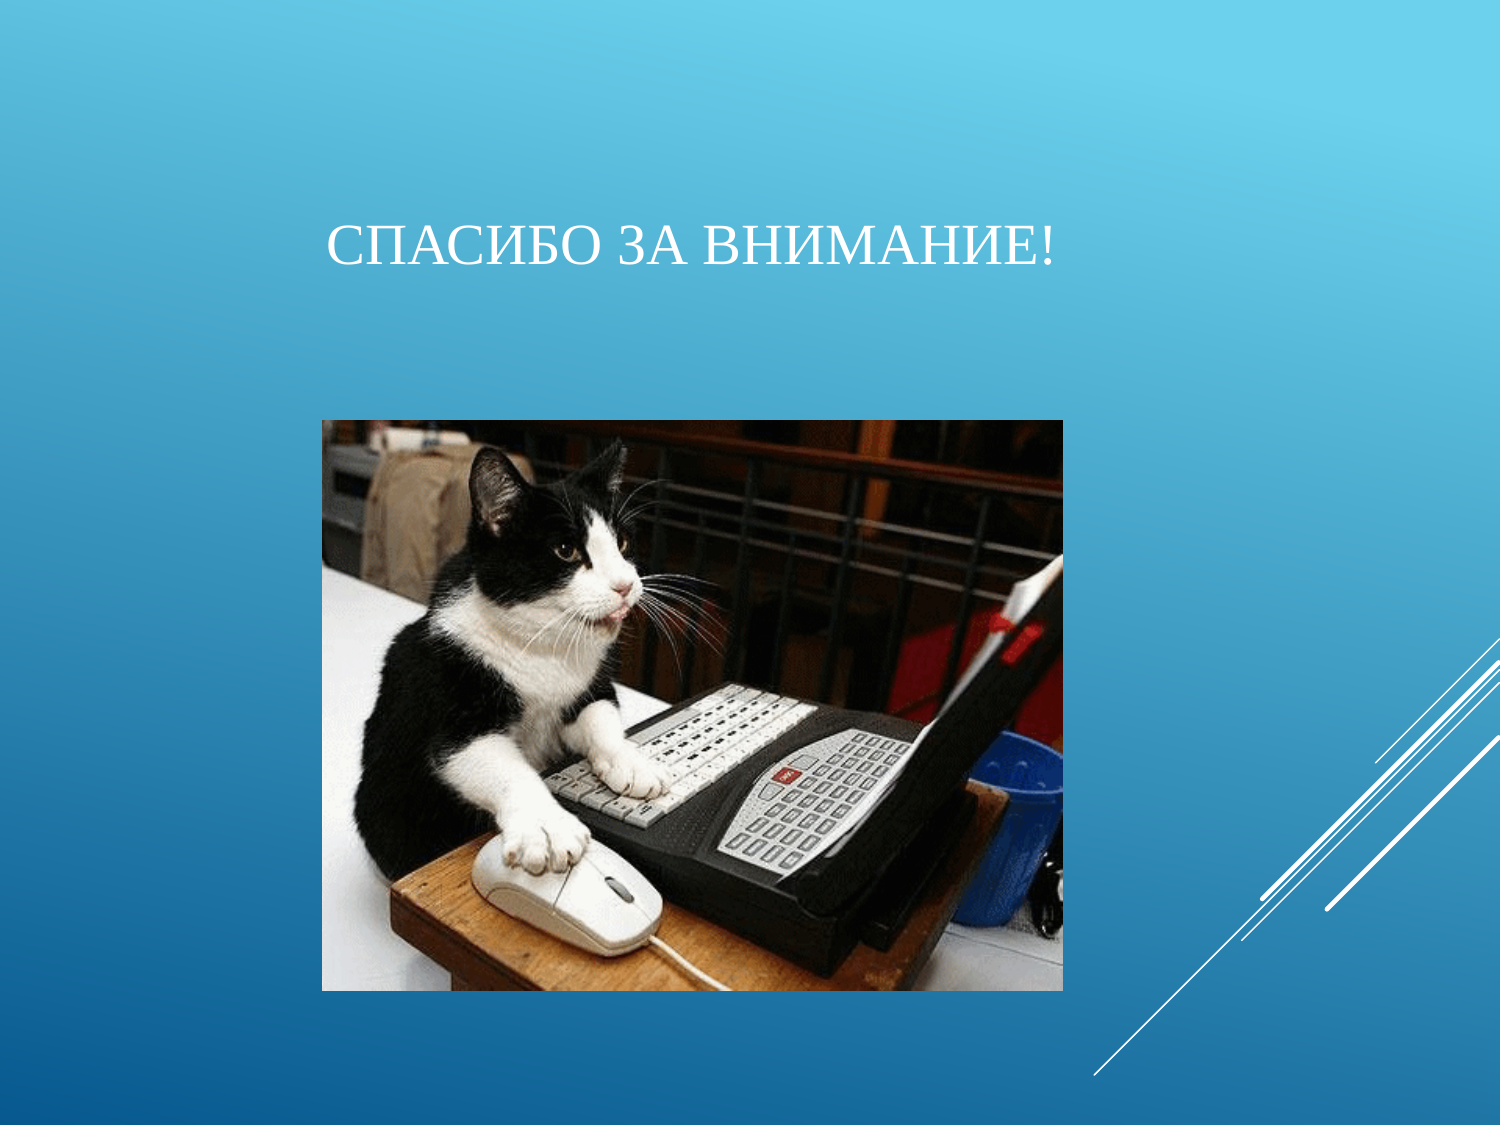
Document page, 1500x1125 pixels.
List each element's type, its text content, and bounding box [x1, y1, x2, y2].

text_box СПАСИБО ЗА ВНИМАНИЕ! [312, 198, 1074, 284]
picture [322, 419, 1064, 991]
